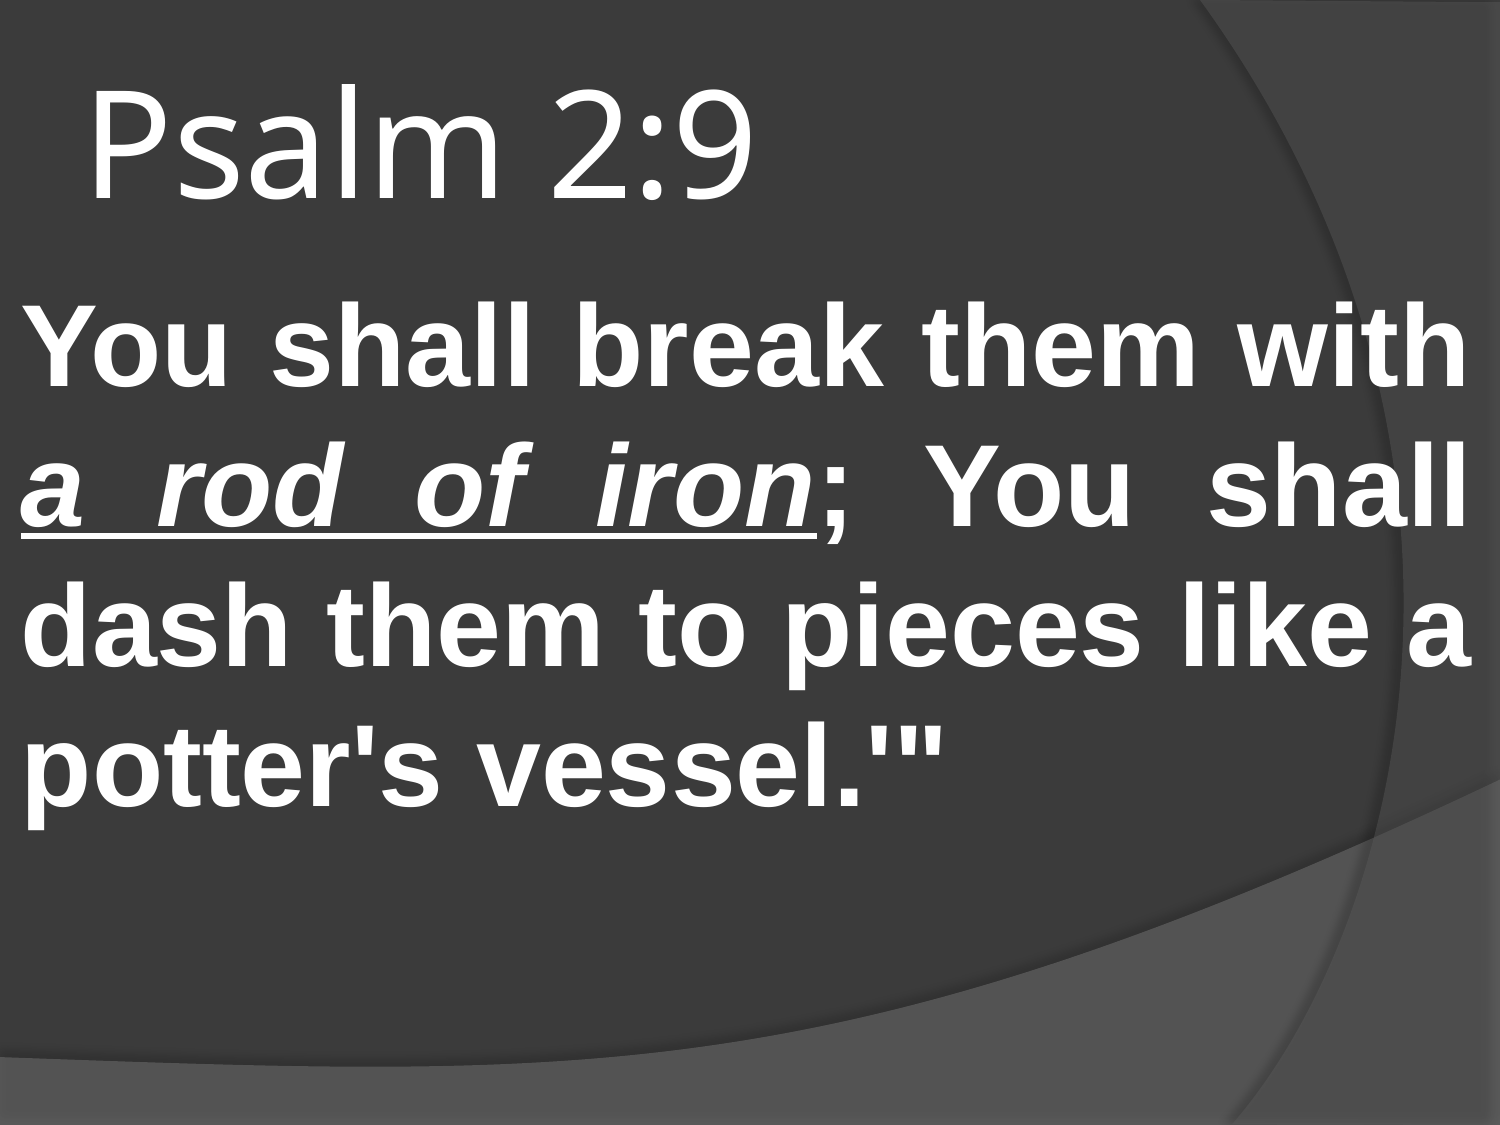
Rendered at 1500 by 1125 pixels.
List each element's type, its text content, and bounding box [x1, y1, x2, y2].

list You shall break them with a rod of iron; You shall dash them to pieces like a potter's vessel.'" [0, 262, 1488, 1125]
title Psalm 2:9 [75, 45, 1300, 233]
